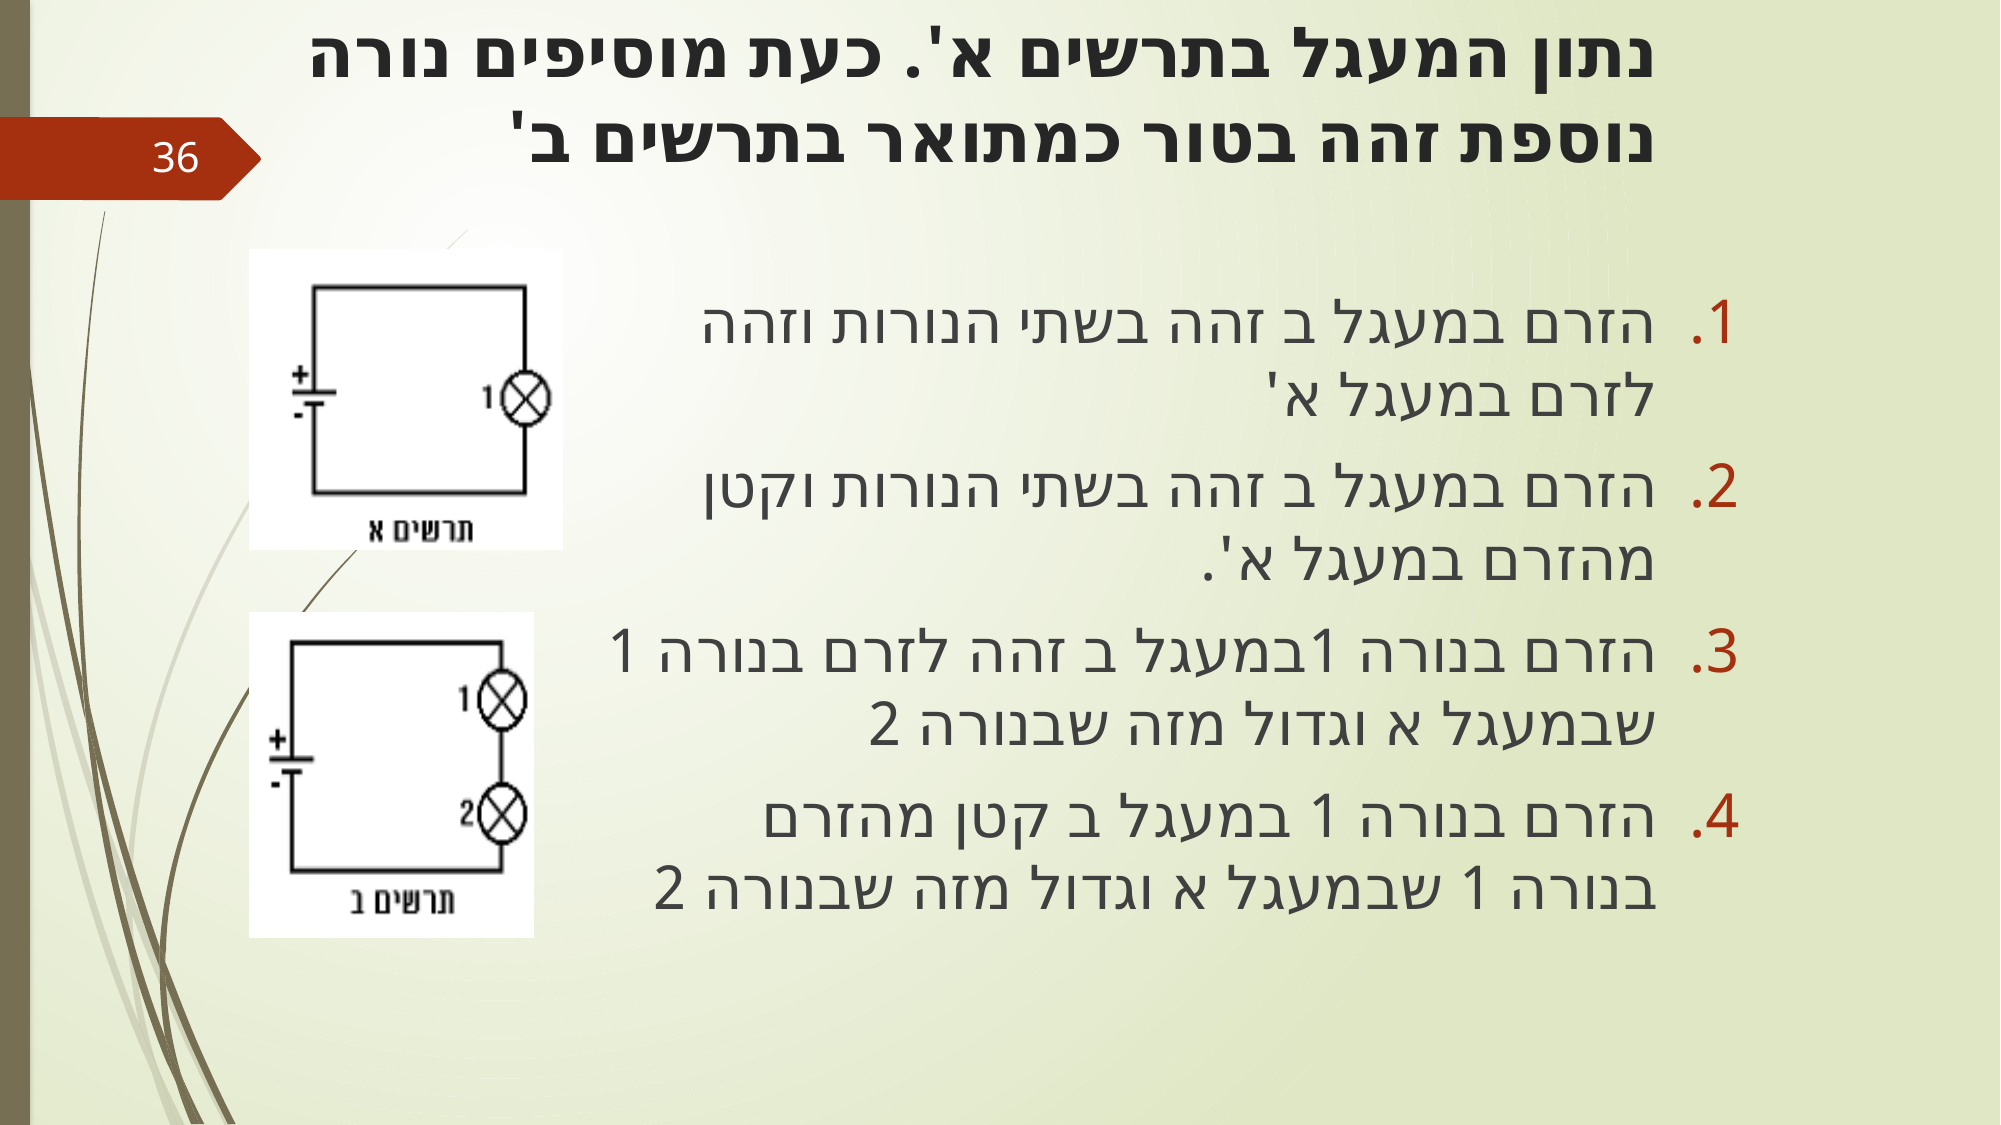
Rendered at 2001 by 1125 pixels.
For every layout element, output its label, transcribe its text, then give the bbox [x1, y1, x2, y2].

list הזרם במעגל ב זהה בשתי הנורות וזהה לזרם במעגל א' הזרם במעגל ב זהה בשתי הנורות וקטן מהזרם במעגל א'. הזרם בנורה 1במעגל ב זהה לזרם בנורה 1 שבמעגל א וגדול מזה שבנורה 2 הזרם בנורה 1 במעגל ב קטן מהזרם בנורה 1 שבמעגל א וגדול מזה שבנורה 2 [587, 275, 1750, 1018]
slide_number 36 [87, 129, 216, 190]
title נתון המעגל בתרשים א'. כעת מוסיפים נורה נוספת זהה בטור כמתואר בתרשים ב' [249, 0, 1675, 188]
picture [249, 612, 534, 938]
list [249, 249, 563, 551]
